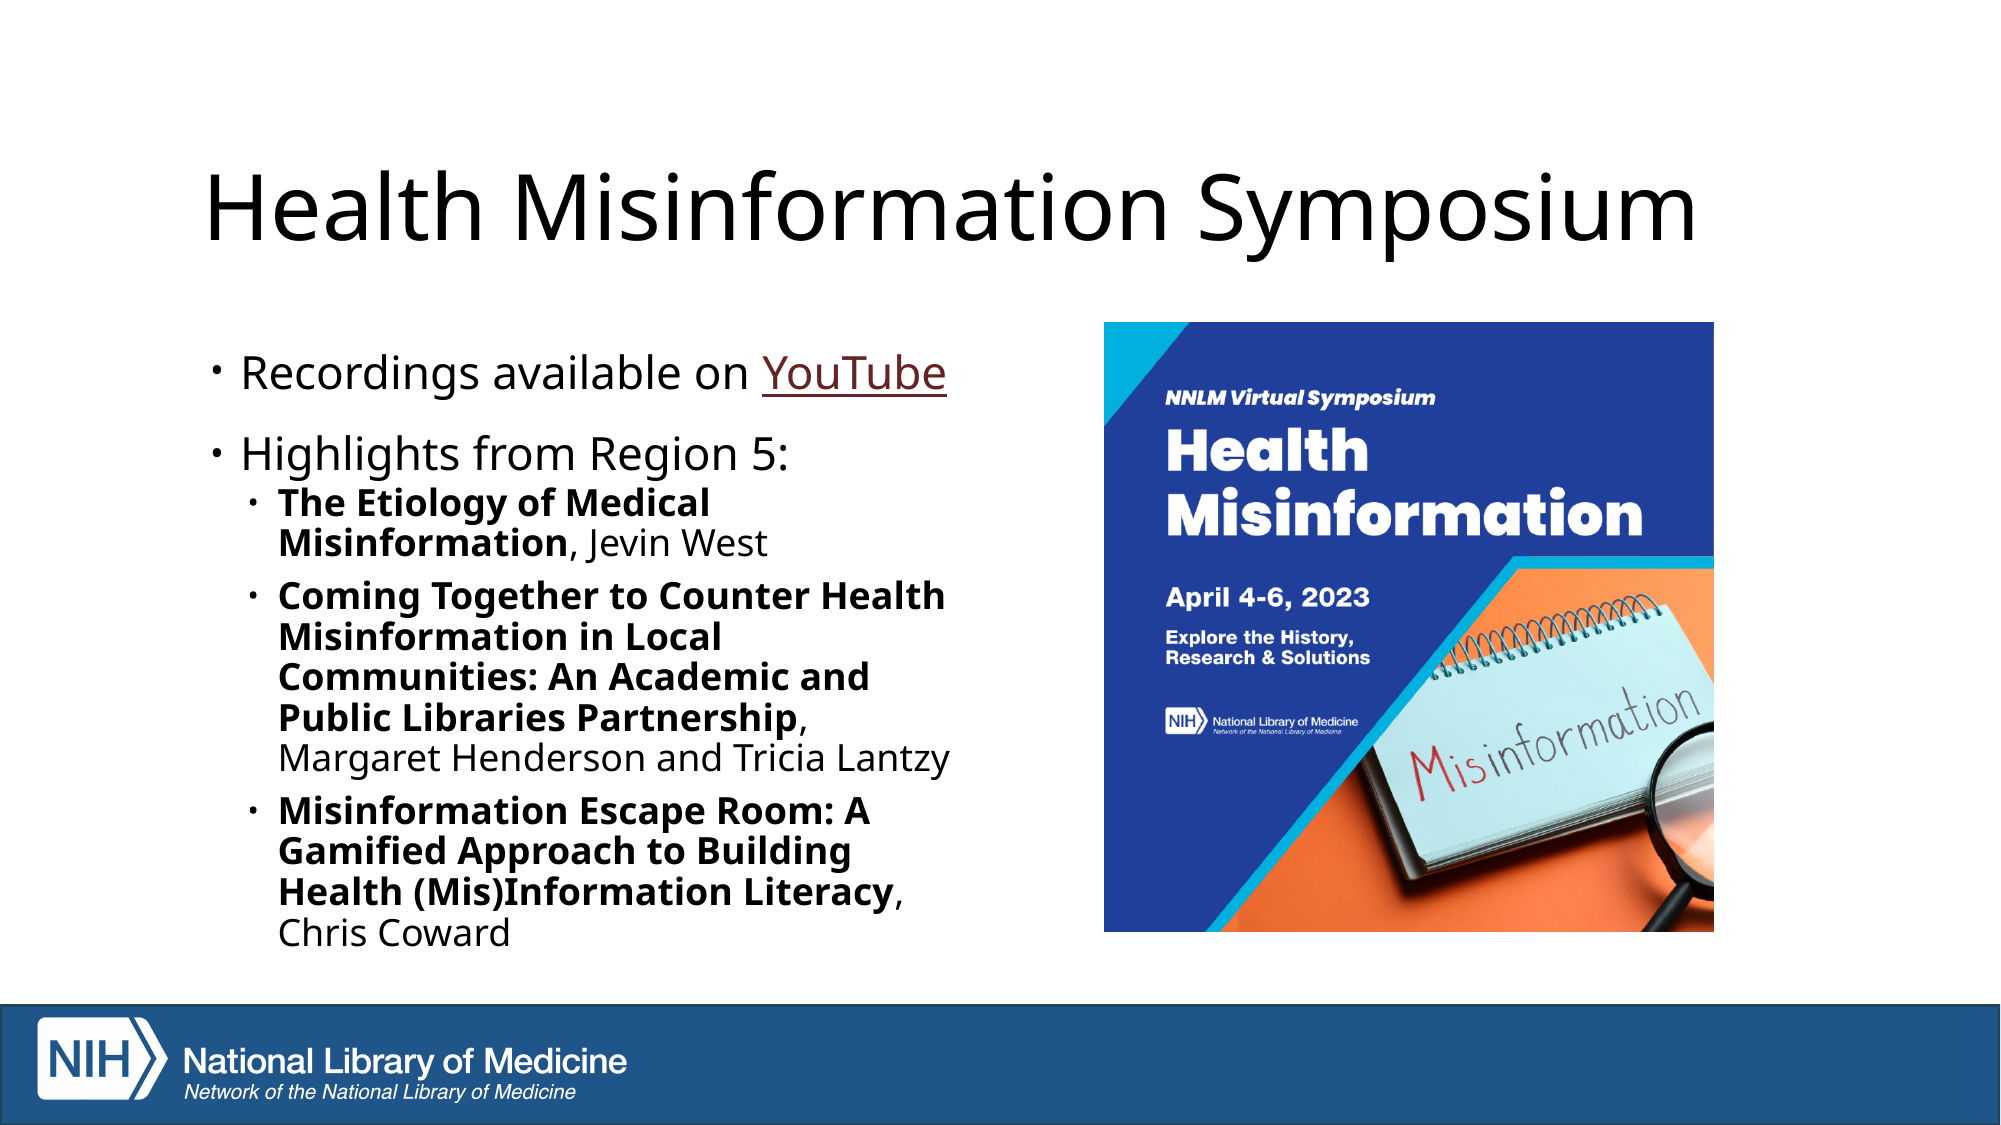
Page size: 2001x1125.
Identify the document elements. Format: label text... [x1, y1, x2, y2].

picture [37, 1017, 627, 1112]
title Health Misinformation Symposium [187, 99, 1808, 323]
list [1104, 322, 1714, 932]
list Recordings available on YouTube Highlights from Region 5: The Etiology of Medical Misinformation, Jevin West Coming Together to Counter Health Misinformation in Local Communities: An Academic and Public Libraries Partnership, Margaret Henderson and Tricia Lantzy Misinformation Escape Room: A Gamified Approach to Building Health (Mis)Information Literacy, Chris Coward [187, 337, 968, 998]
